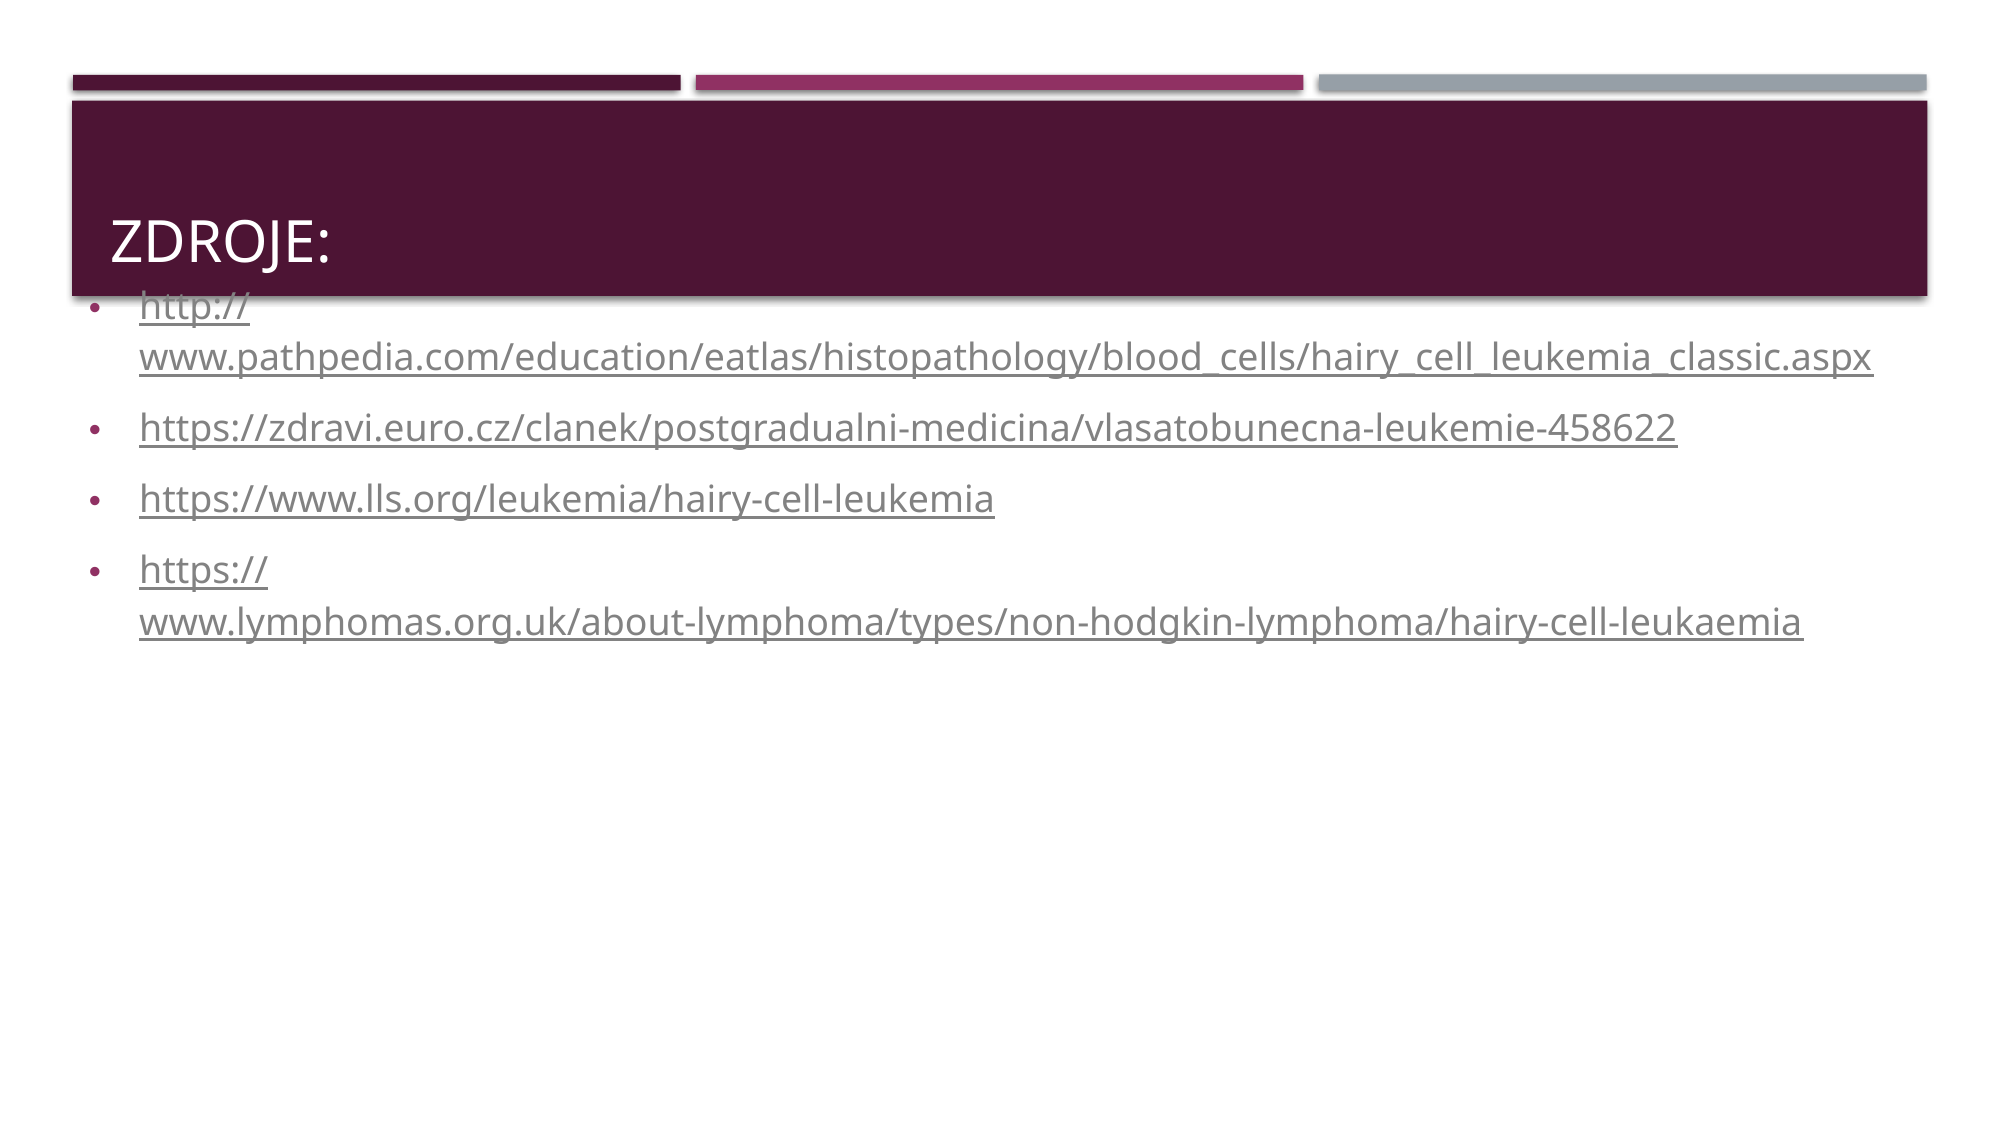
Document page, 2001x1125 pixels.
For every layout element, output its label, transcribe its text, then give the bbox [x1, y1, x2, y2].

list http://www.pathpedia.com/education/eatlas/histopathology/blood_cells/hairy_cell_leukemia_classic.aspx https://zdravi.euro.cz/clanek/postgradualni-medicina/vlasatobunecna-leukemie-458622 https://www.lls.org/leukemia/hairy-cell-leukemia https://www.lymphomas.org.uk/about-lymphoma/types/non-hodgkin-lymphoma/hairy-cell-leukaemia [73, 357, 1905, 638]
title Zdroje: [95, 115, 1905, 282]
